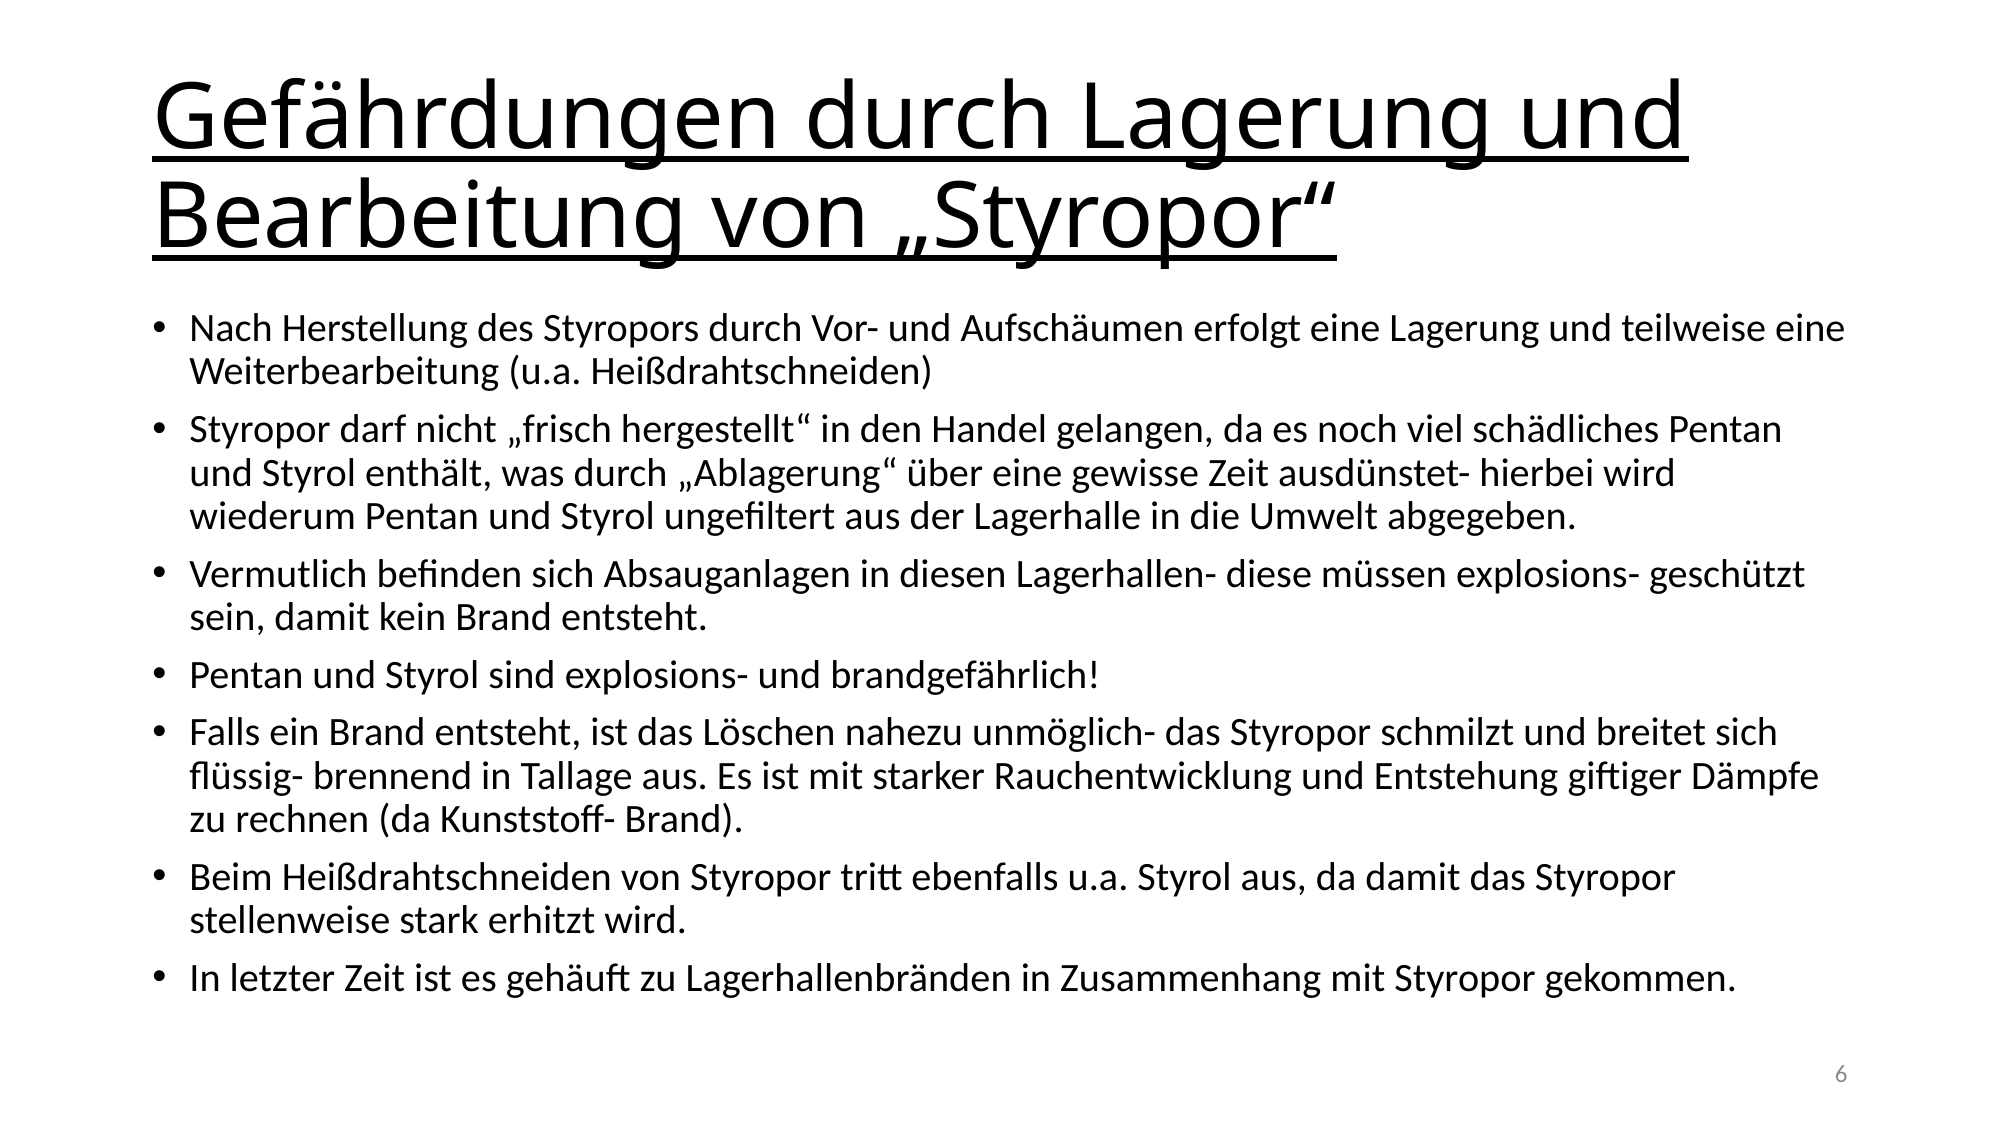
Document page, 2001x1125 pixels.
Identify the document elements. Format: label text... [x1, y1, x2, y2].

title Gefährdungen durch Lagerung und Bearbeitung von „Styropor“ [137, 59, 1863, 278]
list Nach Herstellung des Styropors durch Vor- und Aufschäumen erfolgt eine Lagerung und teilweise eine Weiterbearbeitung (u.a. Heißdrahtschneiden) Styropor darf nicht „frisch hergestellt“ in den Handel gelangen, da es noch viel schädliches Pentan und Styrol enthält, was durch „Ablagerung“ über eine gewisse Zeit ausdünstet- hierbei wird wiederum Pentan und Styrol ungefiltert aus der Lagerhalle in die Umwelt abgegeben. Vermutlich befinden sich Absauganlagen in diesen Lagerhallen- diese müssen explosions- geschützt sein, damit kein Brand entsteht. Pentan und Styrol sind explosions- und brandgefährlich! Falls ein Brand entsteht, ist das Löschen nahezu unmöglich- das Styropor schmilzt und breitet sich flüssig- brennend in Tallage aus. Es ist mit starker Rauchentwicklung und Entstehung giftiger Dämpfe zu rechnen (da Kunststoff- Brand). Beim Heißdrahtschneiden von Styropor tritt ebenfalls u.a. Styrol aus, da damit das Styropor stellenweise stark erhitzt wird. In letzter Zeit ist es gehäuft zu Lagerhallenbränden in Zusammenhang mit Styropor gekommen. [137, 299, 1863, 1014]
slide_number 6 [1412, 1042, 1863, 1103]
